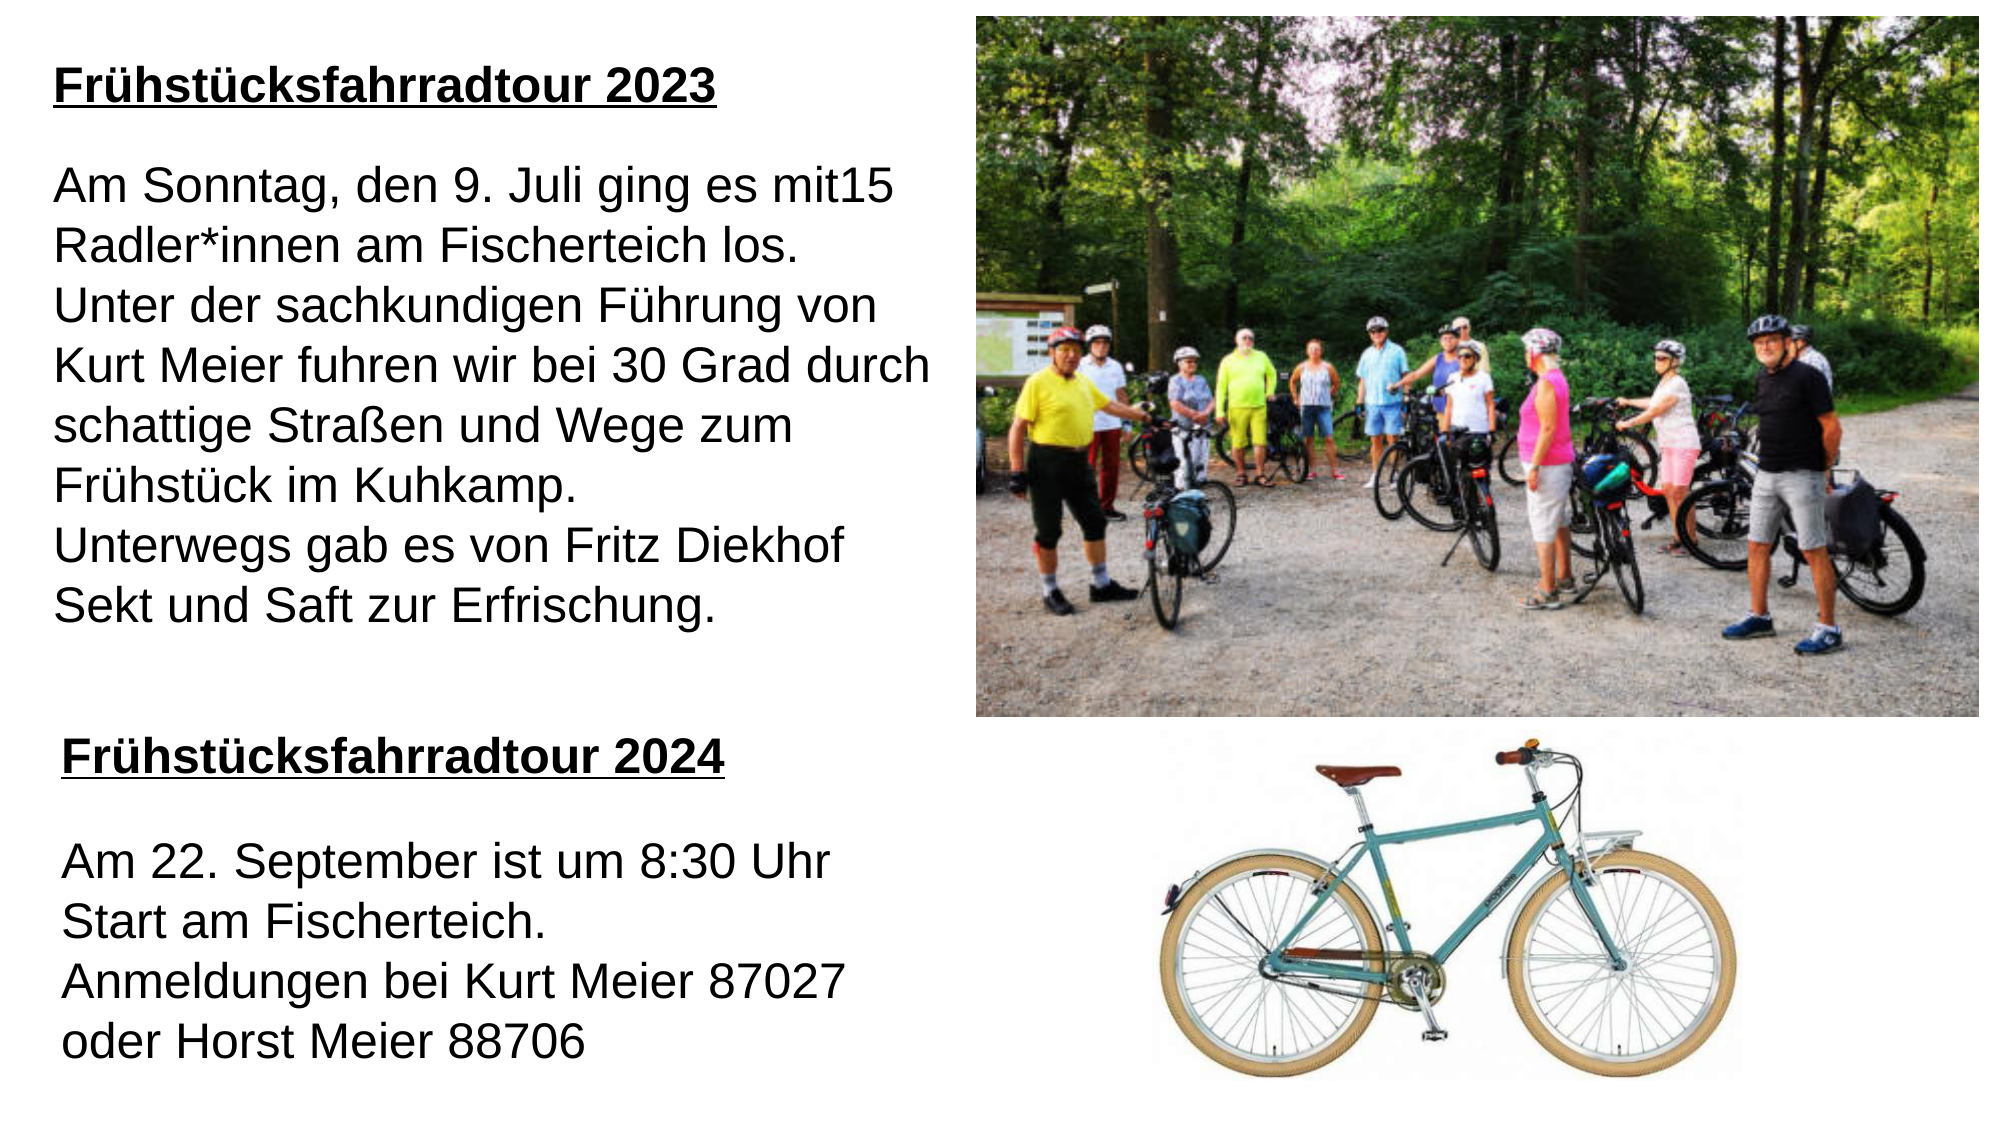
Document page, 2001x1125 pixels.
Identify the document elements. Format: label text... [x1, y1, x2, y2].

text_box Frühstücksfahrradtour 2023 Am Sonntag, den 9. Juli ging es mit15 Radler*innen am Fischerteich los. Unter der sachkundigen Führung von Kurt Meier fuhren wir bei 30 Grad durch schattige Straßen und Wege zum Frühstück im Kuhkamp. Unterwegs gab es von Fritz Diekhof Sekt und Saft zur Erfrischung. [38, 45, 950, 640]
text_box Frühstücksfahrradtour 2024 Am 22. September ist um 8:30 Uhr Start am Fischerteich. Anmeldungen bei Kurt Meier 87027 oder Horst Meier 88706 [46, 716, 915, 1077]
picture [976, 16, 1979, 717]
picture [1152, 730, 1743, 1081]
